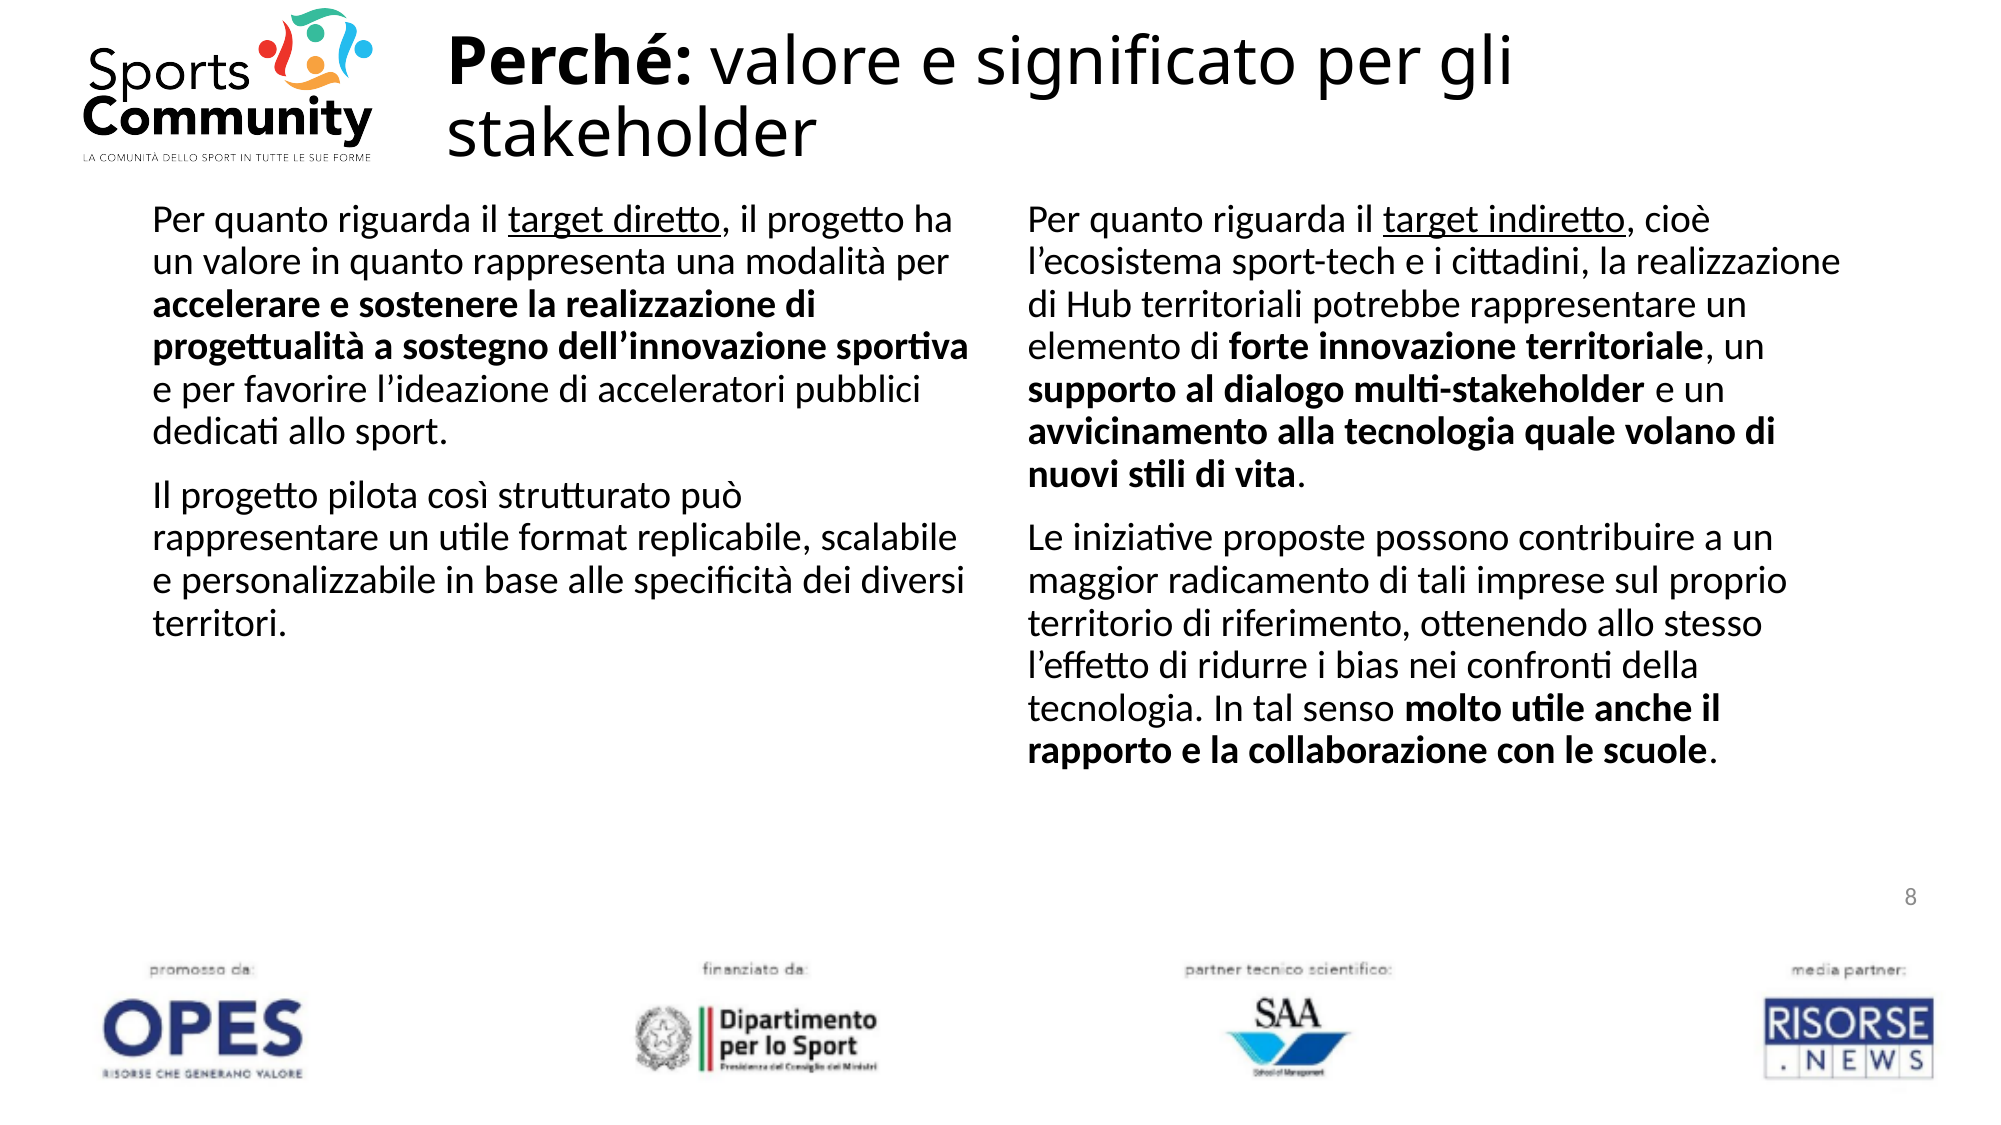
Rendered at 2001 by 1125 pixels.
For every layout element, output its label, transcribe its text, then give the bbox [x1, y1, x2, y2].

picture [579, 925, 927, 1125]
picture [1689, 912, 2000, 1125]
list Per quanto riguarda il target diretto, il progetto ha un valore in quanto rappresenta una modalità per accelerare e sostenere la realizzazione di progettualità a sostegno dell’innovazione sportiva e per favorire l’ideazione di acceleratori pubblici dedicati allo sport. Il progetto pilota così strutturato può rappresentare un utile format replicabile, scalabile e personalizzabile in base alle specificità dei diversi territori. [137, 190, 988, 925]
picture [45, 912, 369, 1125]
picture [1136, 925, 1462, 1125]
picture [61, 5, 393, 183]
title Perché: valore e significato per gli stakeholder [431, 49, 1861, 148]
slide_number 8 [1482, 865, 1933, 926]
list Per quanto riguarda il target indiretto, cioè l’ecosistema sport-tech e i cittadini, la realizzazione di Hub territoriali potrebbe rappresentare un elemento di forte innovazione territoriale, un supporto al dialogo multi-stakeholder e un avvicinamento alla tecnologia quale volano di nuovi stili di vita. Le iniziative proposte possono contribuire a un maggior radicamento di tali imprese sul proprio territorio di riferimento, ottenendo allo stesso l’effetto di ridurre i bias nei confronti della tecnologia. In tal senso molto utile anche il rapporto e la collaborazione con le scuole. [1012, 190, 1863, 925]
